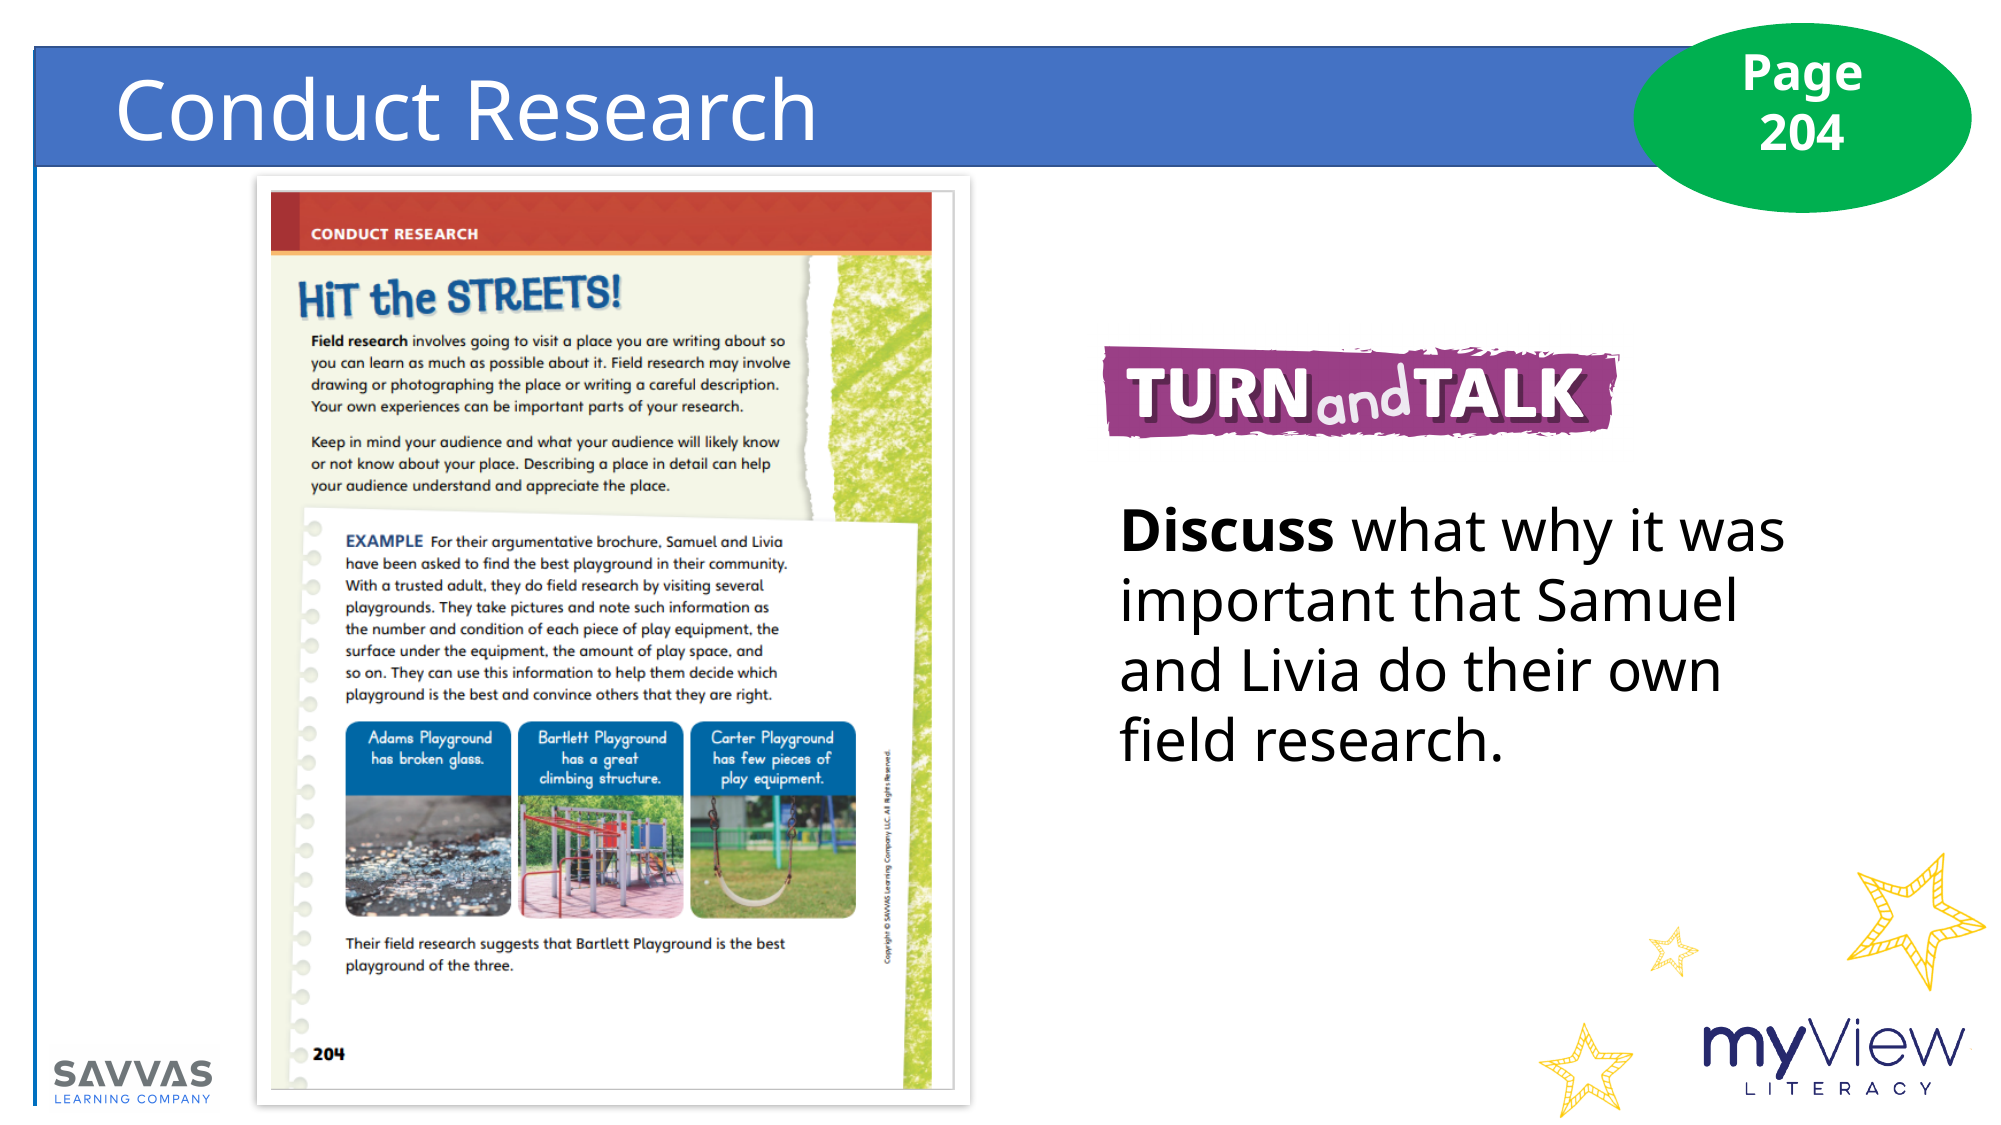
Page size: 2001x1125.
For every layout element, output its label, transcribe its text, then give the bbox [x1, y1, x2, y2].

text_box Conduct Research [34, 46, 1690, 167]
picture [48, 1043, 220, 1113]
picture [1509, 814, 2000, 1125]
picture [270, 189, 956, 1091]
text_box Discuss what why it was important that Samuel and Livia do their own field research. [1104, 485, 1804, 781]
text_box Page 204 [1633, 23, 1972, 213]
picture [1087, 323, 1634, 463]
